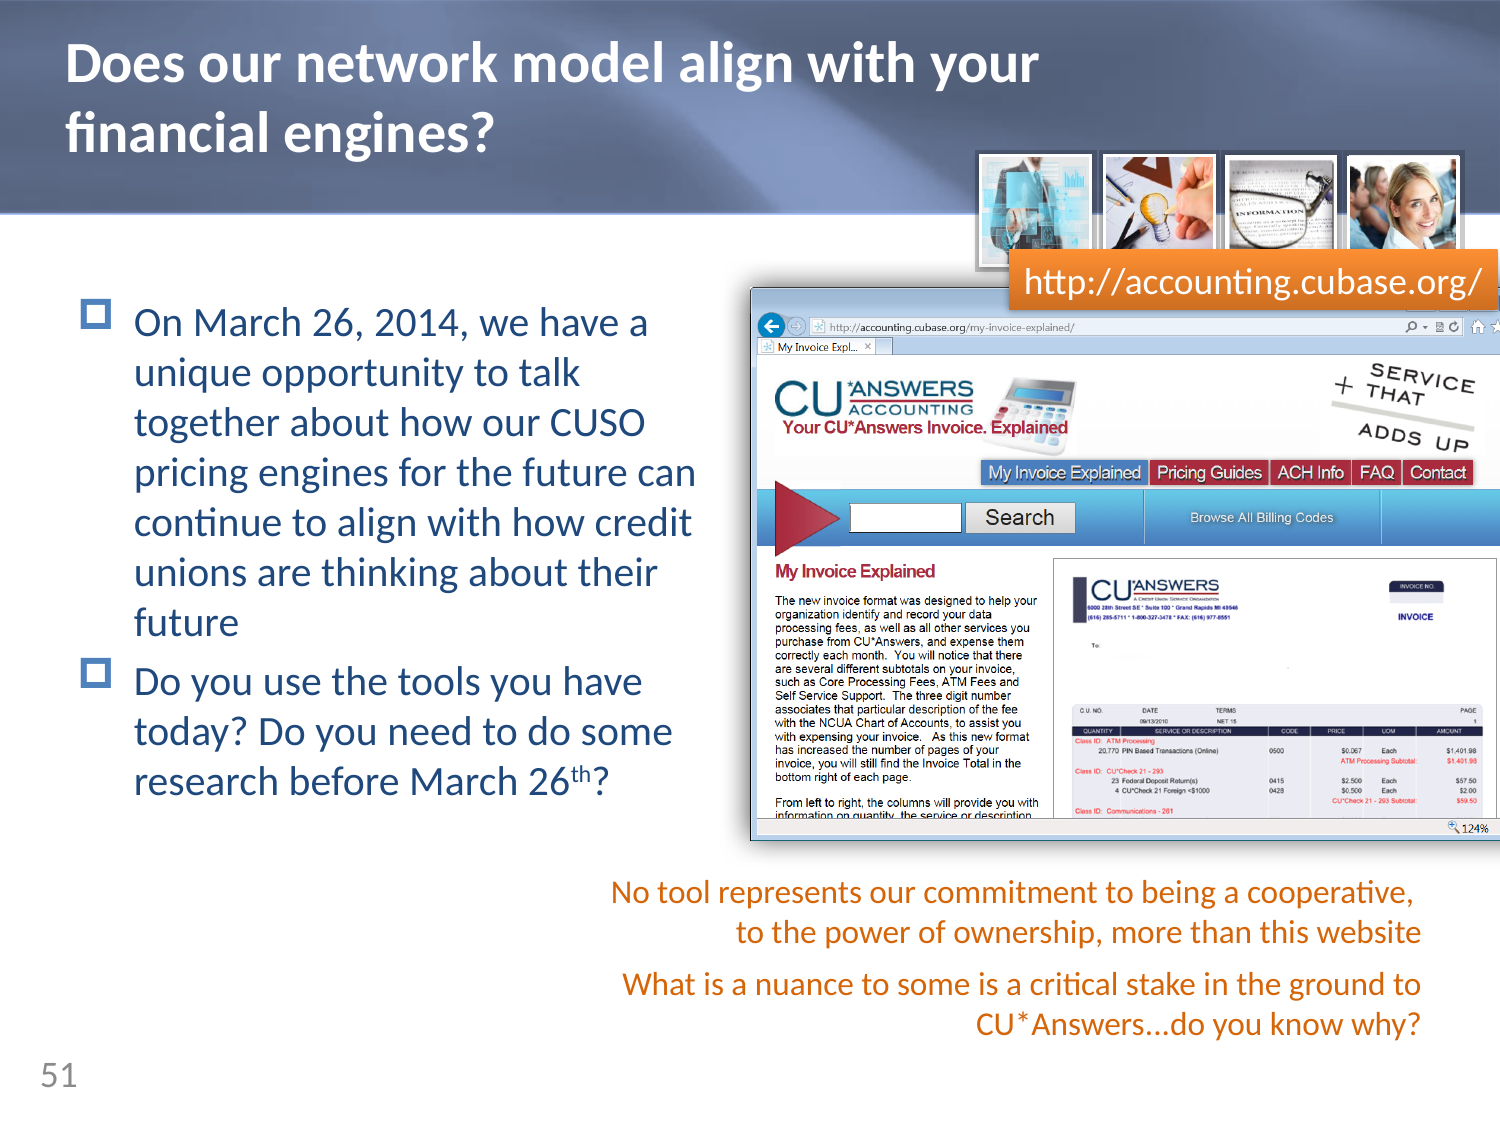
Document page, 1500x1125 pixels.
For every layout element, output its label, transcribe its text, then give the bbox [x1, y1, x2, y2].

picture [982, 175, 1089, 264]
picture [749, 287, 1500, 841]
title Does our network model align with your financial engines? [50, 12, 1438, 175]
picture [1106, 175, 1213, 249]
picture [975, 175, 1009, 284]
picture [1216, 175, 1225, 249]
picture [1092, 175, 1103, 249]
picture [1438, 134, 1466, 249]
list On March 26, 2014, we have a unique opportunity to talk together about how our CUSO pricing engines for the future can continue to align with how credit unions are thinking about their future Do you use the tools you have today? Do you need to do some research before March 26th? [62, 287, 750, 963]
text_box http://accounting.cubase.org/ [1009, 249, 1498, 285]
picture [1350, 159, 1456, 249]
list No tool represents our commitment to being a cooperative, to the power of ownership, more than this website What is a nuance to some is a critical stake in the ground to CU*Answers...do you know why? [412, 975, 1438, 1050]
picture [1337, 175, 1347, 249]
slide_number 51 [24, 1042, 375, 1103]
picture [1228, 175, 1334, 249]
